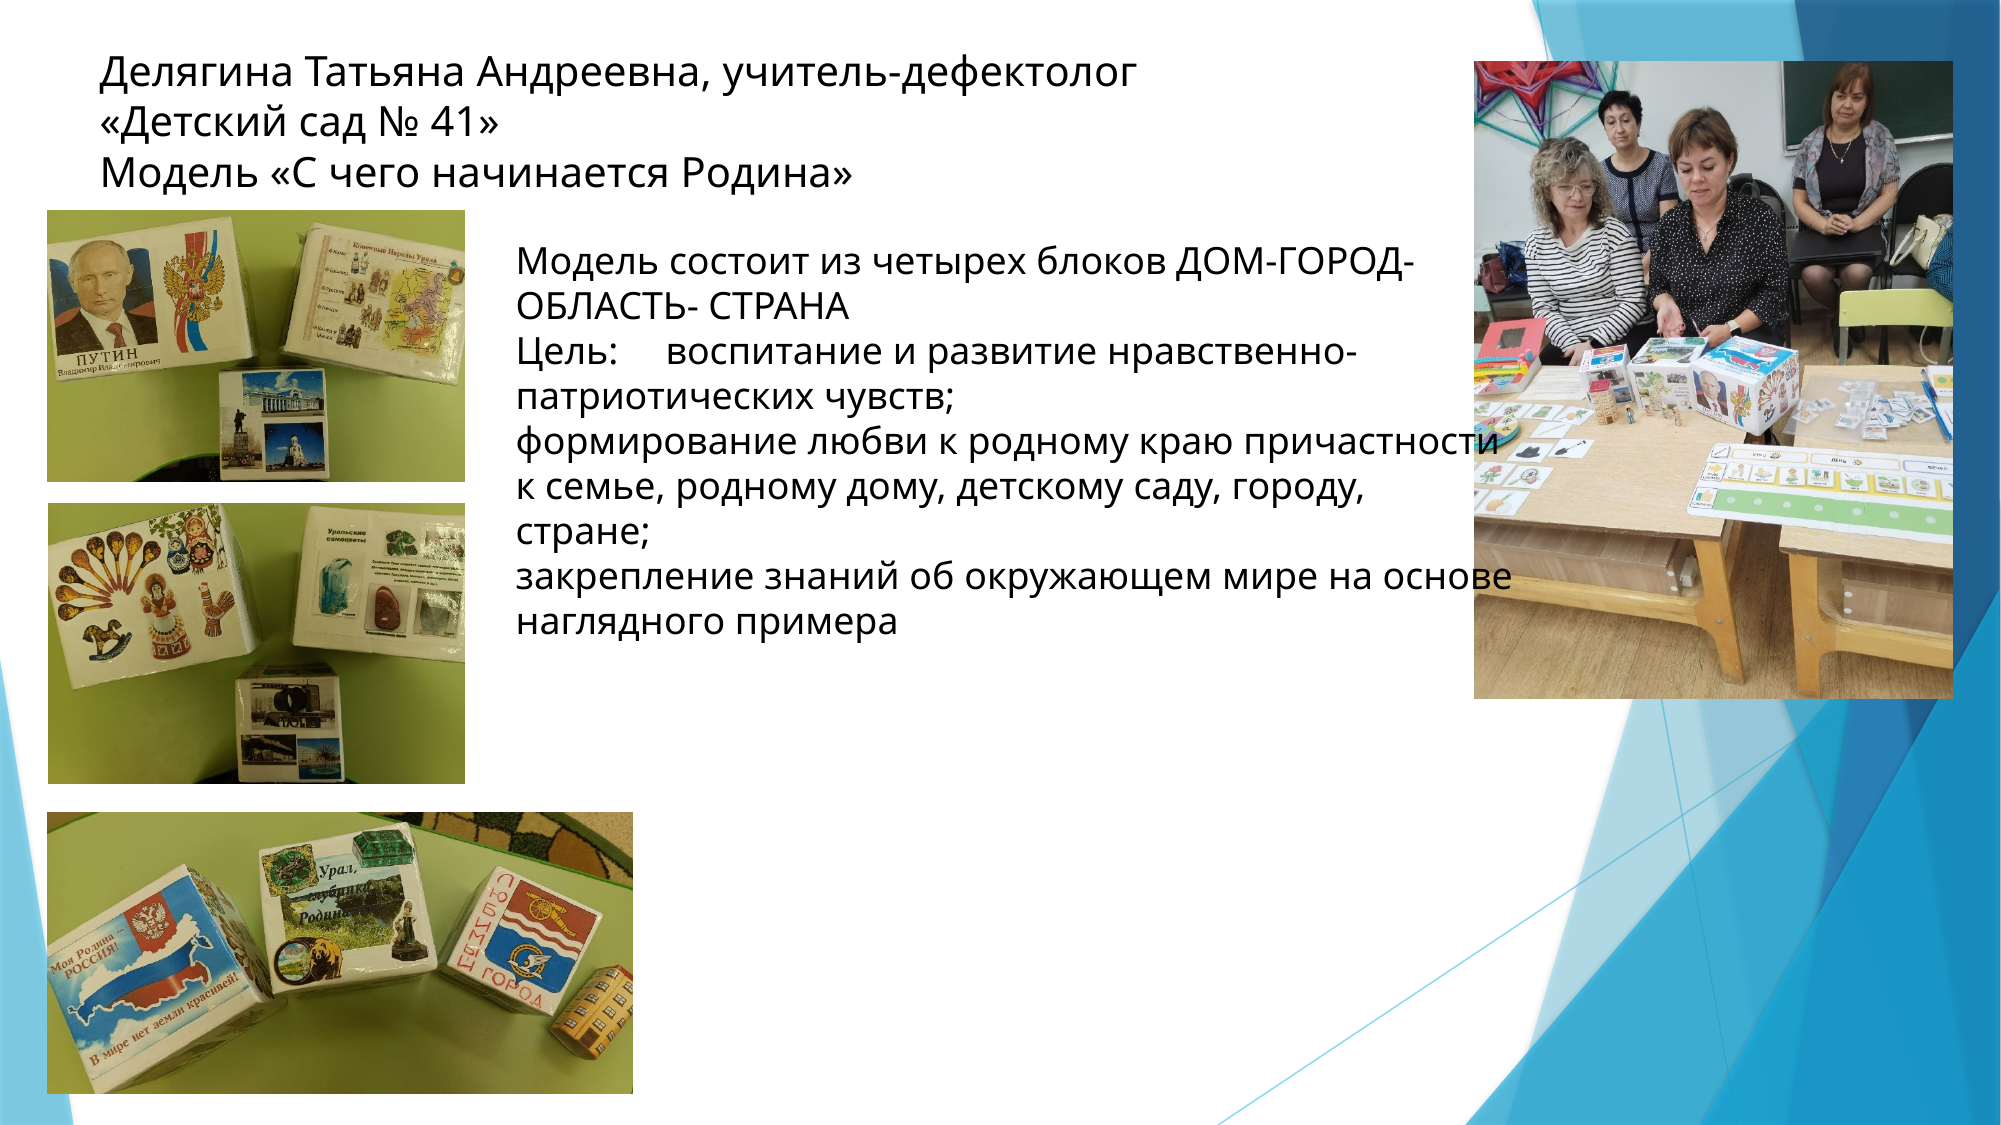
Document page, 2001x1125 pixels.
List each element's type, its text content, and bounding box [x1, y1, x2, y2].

title Делягина Татьяна Андреевна, учитель-дефектолог «Детский сад № 41» Модель «С чего начинается Родина» [84, 37, 1495, 255]
text_box Модель состоит из четырех блоков ДОМ-ГОРОД- ОБЛАСТЬ- СТРАНА Цель: воспитание и развитие нравственно- патриотических чувств; формирование любви к родному краю причастности к семье, родному дому, детскому саду, городу, стране; закрепление знаний об окружающем мире на основе наглядного примера [500, 229, 1469, 694]
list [1474, 61, 1953, 699]
picture [47, 502, 465, 785]
picture [47, 812, 634, 1094]
picture [47, 209, 465, 482]
